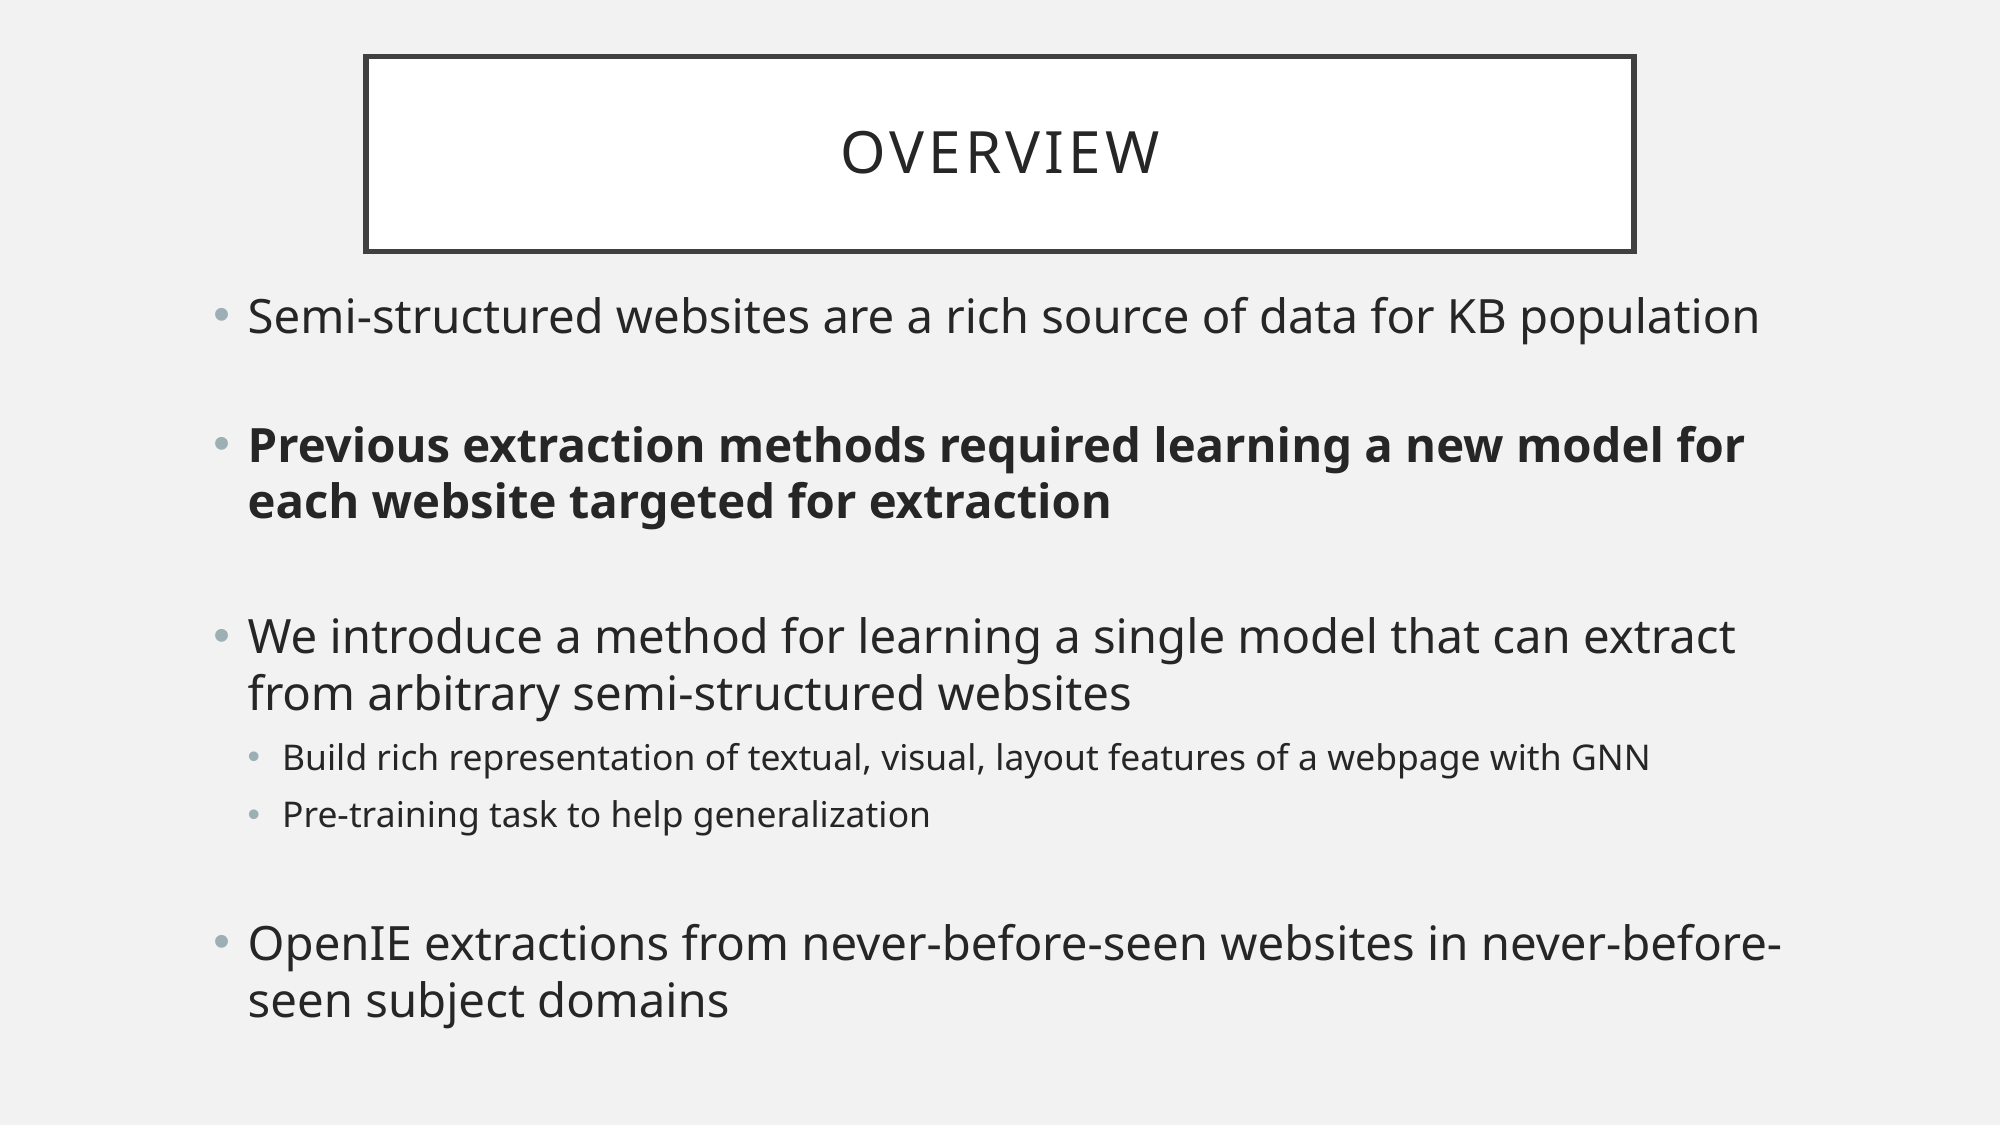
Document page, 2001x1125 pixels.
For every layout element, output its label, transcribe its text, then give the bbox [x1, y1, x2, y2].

list Semi-structured websites are a rich source of data for KB population Previous extraction methods required learning a new model for each website targeted for extraction We introduce a method for learning a single model that can extract from arbitrary semi-structured websites Build rich representation of textual, visual, layout features of a webpage with GNN Pre-training task to help generalization OpenIE extractions from never-before-seen websites in never-before-seen subject domains [198, 278, 1825, 1050]
title Overview [363, 54, 1637, 254]
